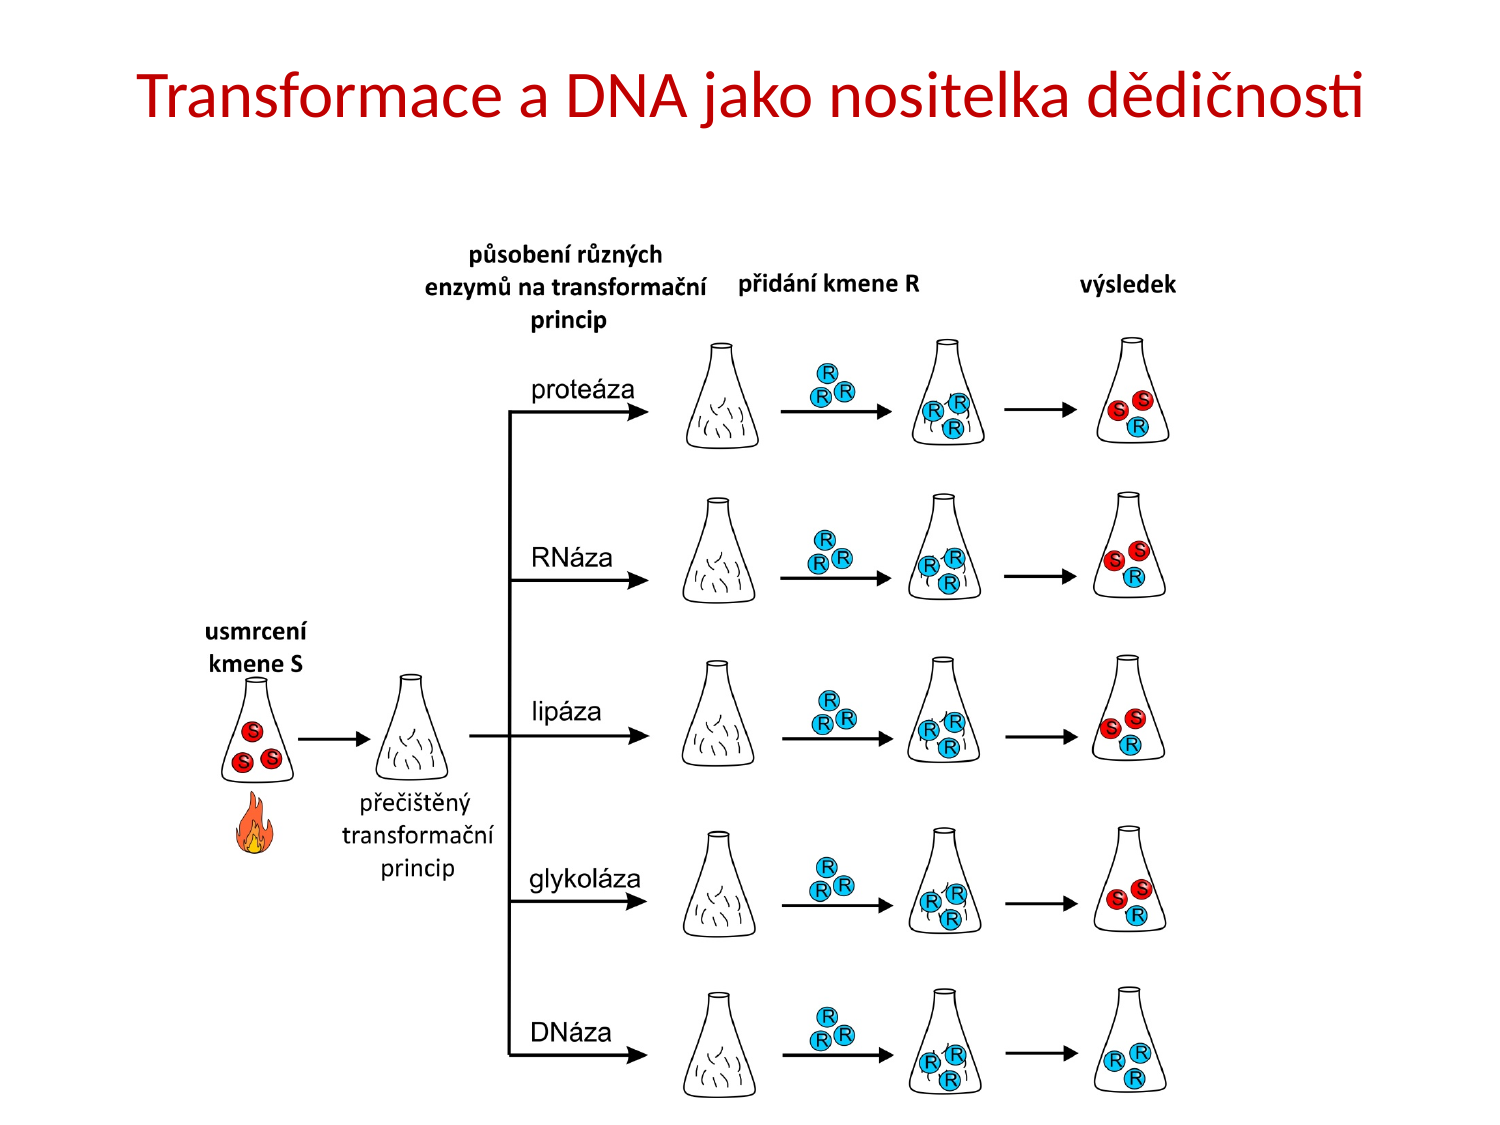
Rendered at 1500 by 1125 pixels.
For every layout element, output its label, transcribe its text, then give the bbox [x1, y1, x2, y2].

title Transformace a DNA jako nositelka dědičnosti [76, 0, 1427, 185]
picture [206, 243, 1176, 1099]
